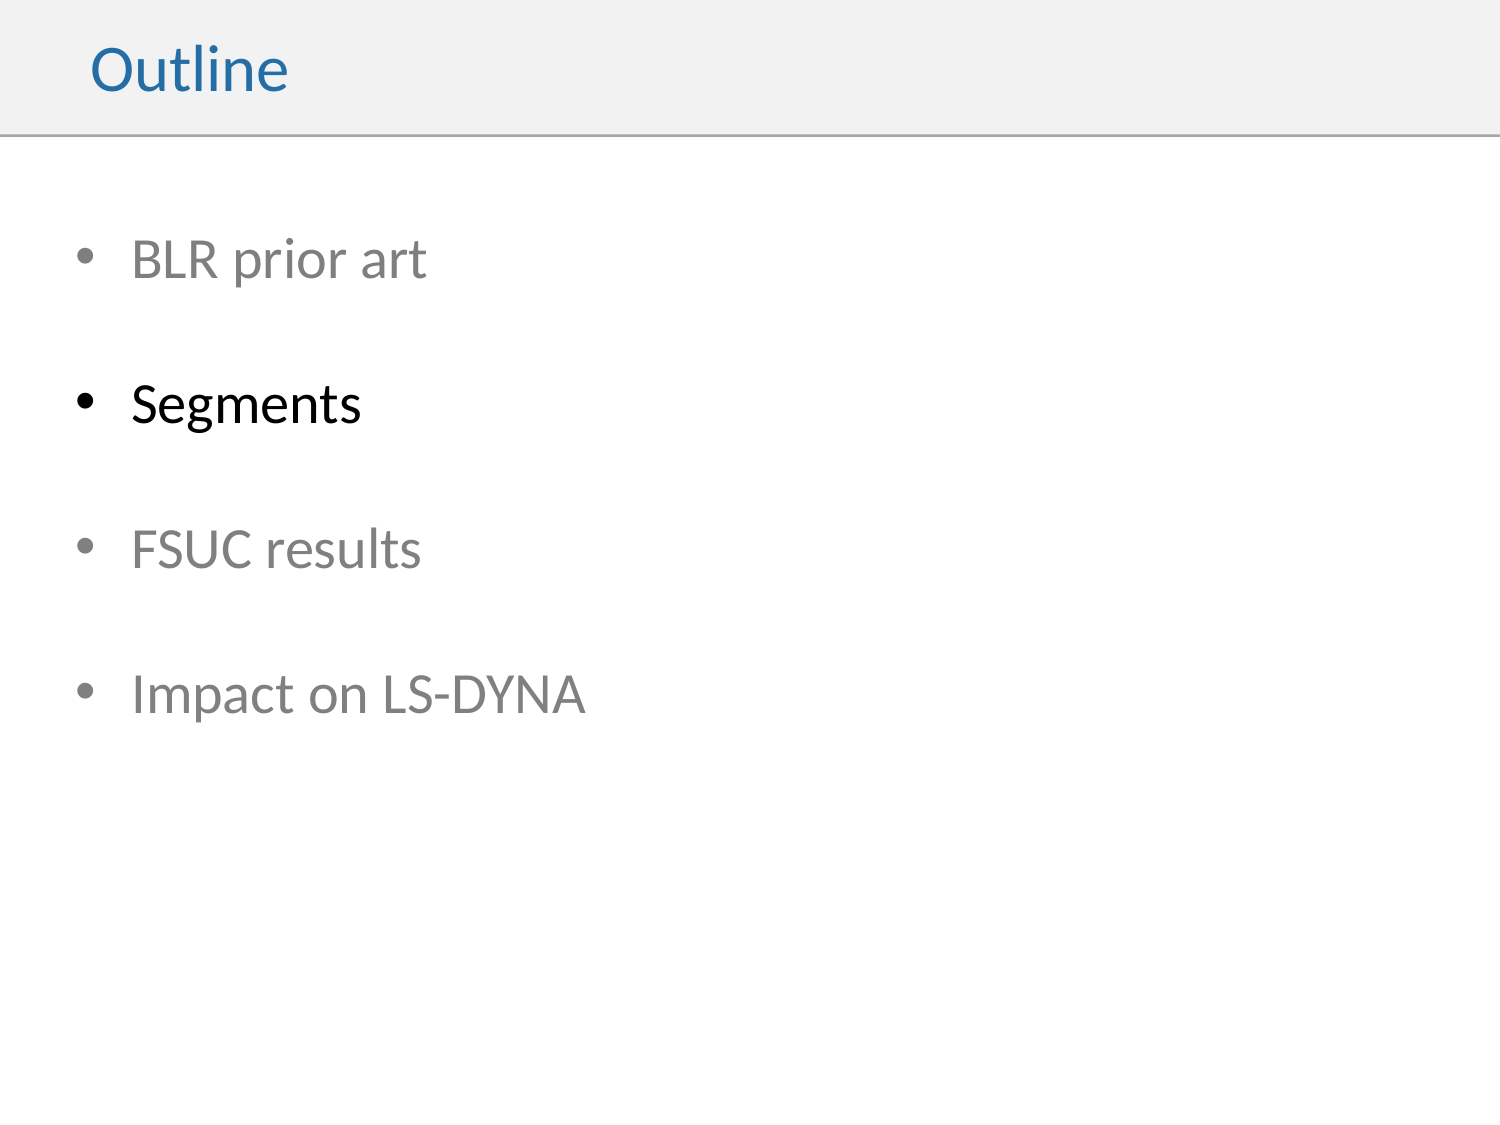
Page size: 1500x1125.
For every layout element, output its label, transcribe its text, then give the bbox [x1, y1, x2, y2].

title Outline [0, 0, 1500, 135]
list BLR prior art Segments FSUC results Impact on LS-DYNA [75, 212, 1425, 1005]
